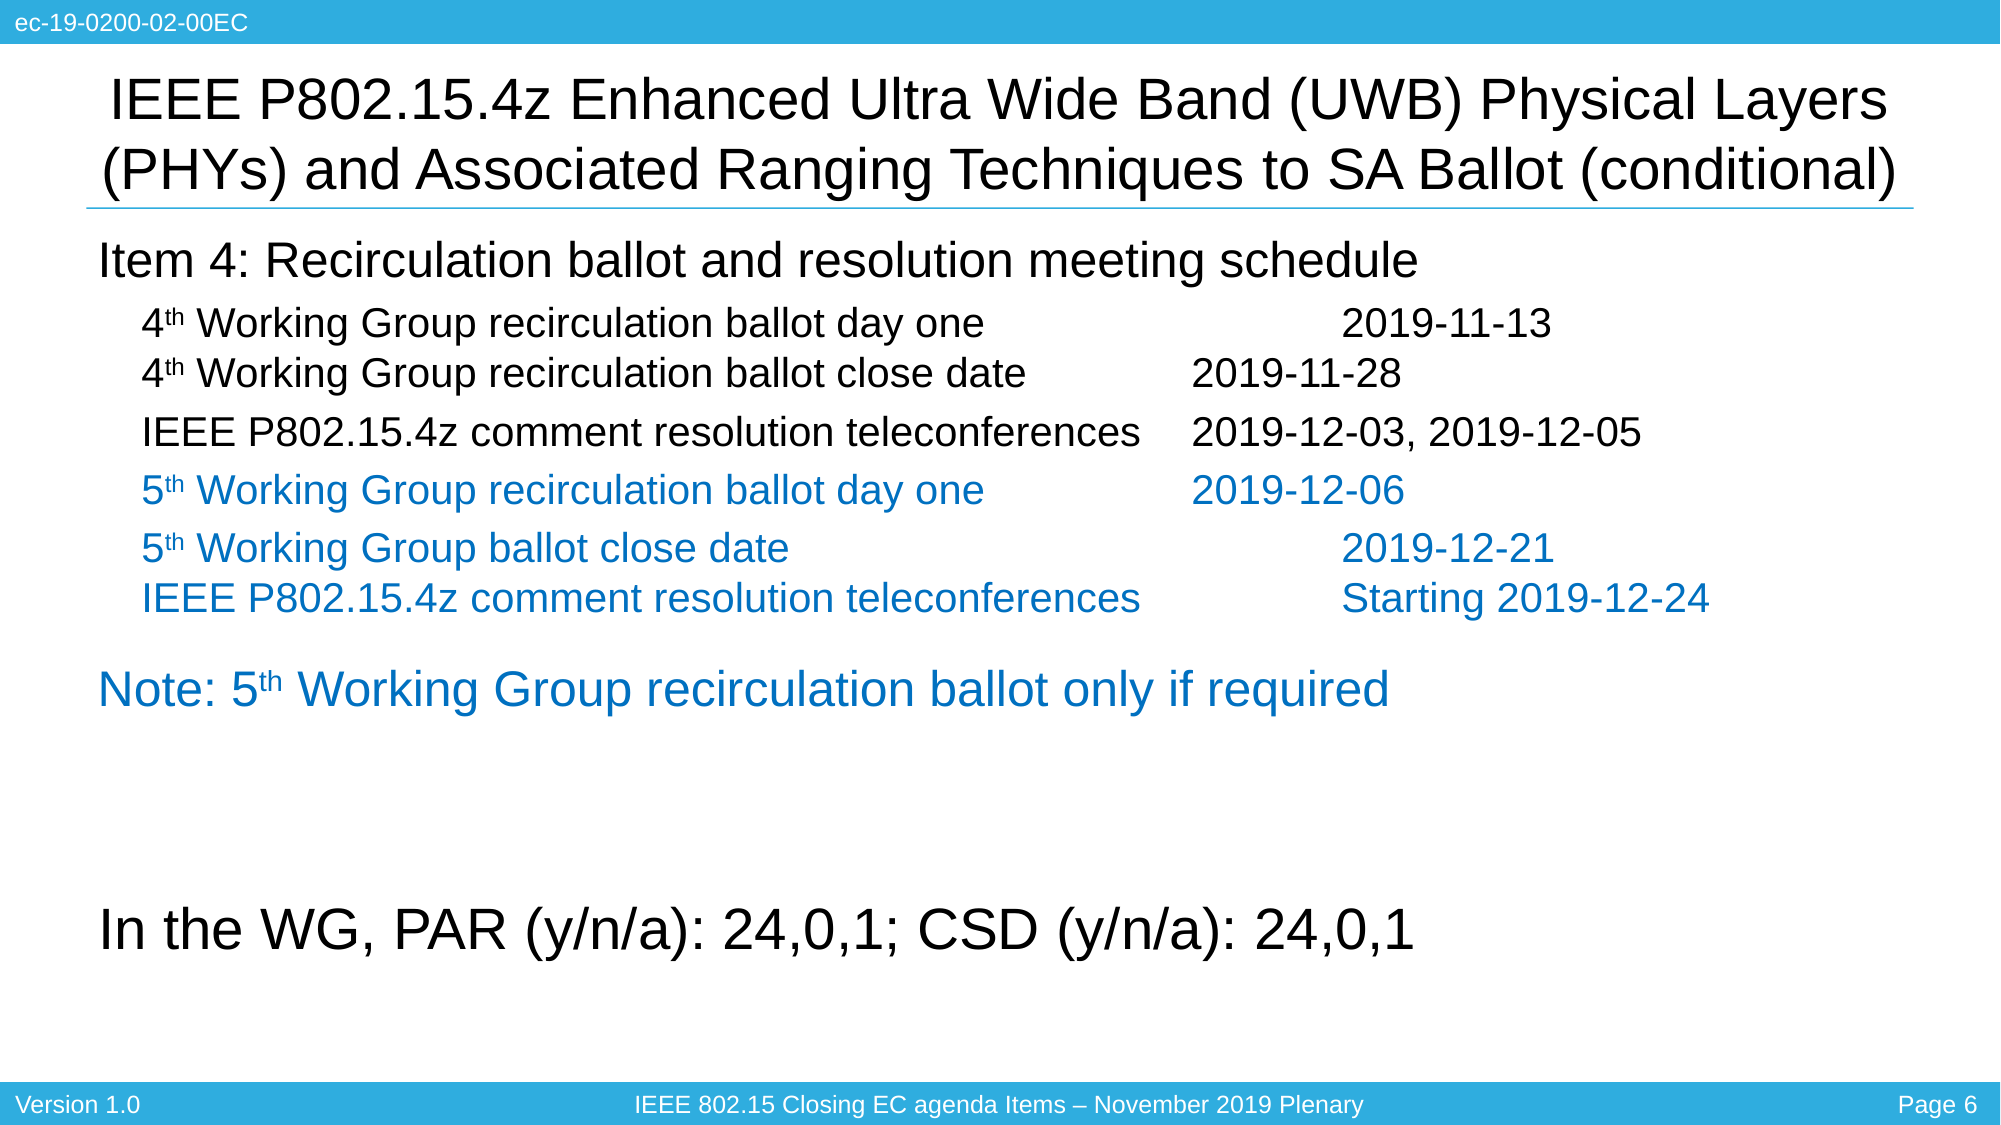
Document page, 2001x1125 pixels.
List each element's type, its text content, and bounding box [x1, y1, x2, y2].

list Item 4: Recirculation ballot and resolution meeting schedule 4th Working Group recirculation ballot day one 2019-11-13 4th Working Group recirculation ballot close date 2019-11-28 IEEE P802.15.4z comment resolution teleconferences 2019-12-03, 2019-12-05 5th Working Group recirculation ballot day one 2019-12-06 5th Working Group ballot close date 2019-12-21 IEEE P802.15.4z comment resolution teleconferences Starting 2019-12-24 Note: 5th Working Group recirculation ballot only if required In the WG, PAR (y/n/a): 24,0,1; CSD (y/n/a): 24,0,1 [39, 220, 1930, 1059]
title IEEE P802.15.4z Enhanced Ultra Wide Band (UWB) Physical Layers (PHYs) and Associated Ranging Techniques to SA Ballot (conditional) [70, 66, 1930, 197]
